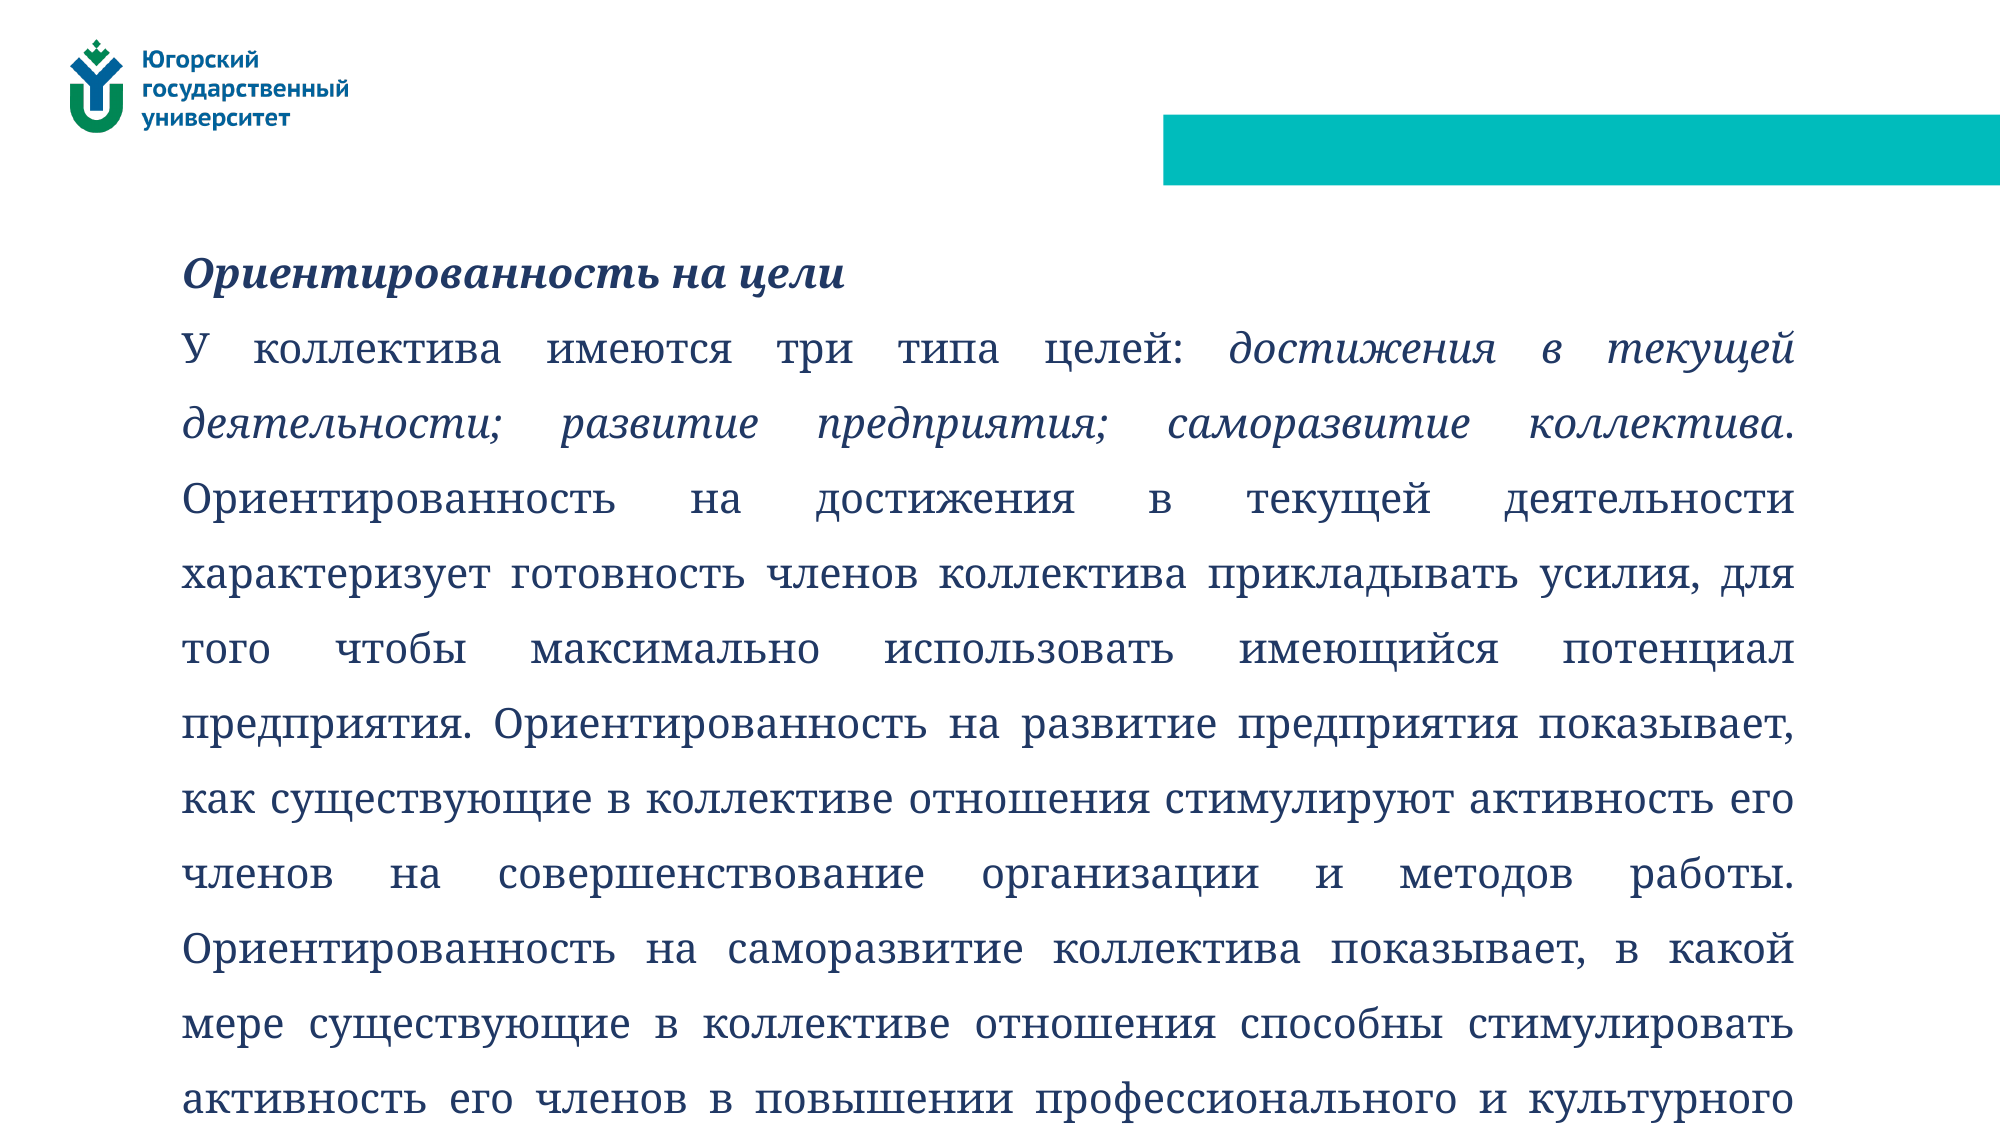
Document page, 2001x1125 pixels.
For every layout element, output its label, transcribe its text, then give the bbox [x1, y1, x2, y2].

text_box Ориентированность на цели У коллектива имеются три типа целей: достижения в текущей деятельности; развитие предприятия; саморазвитие коллектива. Ориентированность на достижения в текущей деятельности характеризует готовность членов коллектива прикладывать усилия, для того чтобы максимально использовать имеющийся потенциал предприятия. Ориентированность на развитие предприятия показывает, как существующие в коллективе отношения стимулируют активность его членов на совершенствование организации и методов работы. Ориентированность на саморазвитие коллектива показывает, в какой мере существующие в коллективе отношения способны стимулировать активность его членов в повышении профессионального и культурного уровня. [166, 214, 1810, 1125]
text_box [1162, 114, 2000, 186]
picture [70, 39, 348, 133]
